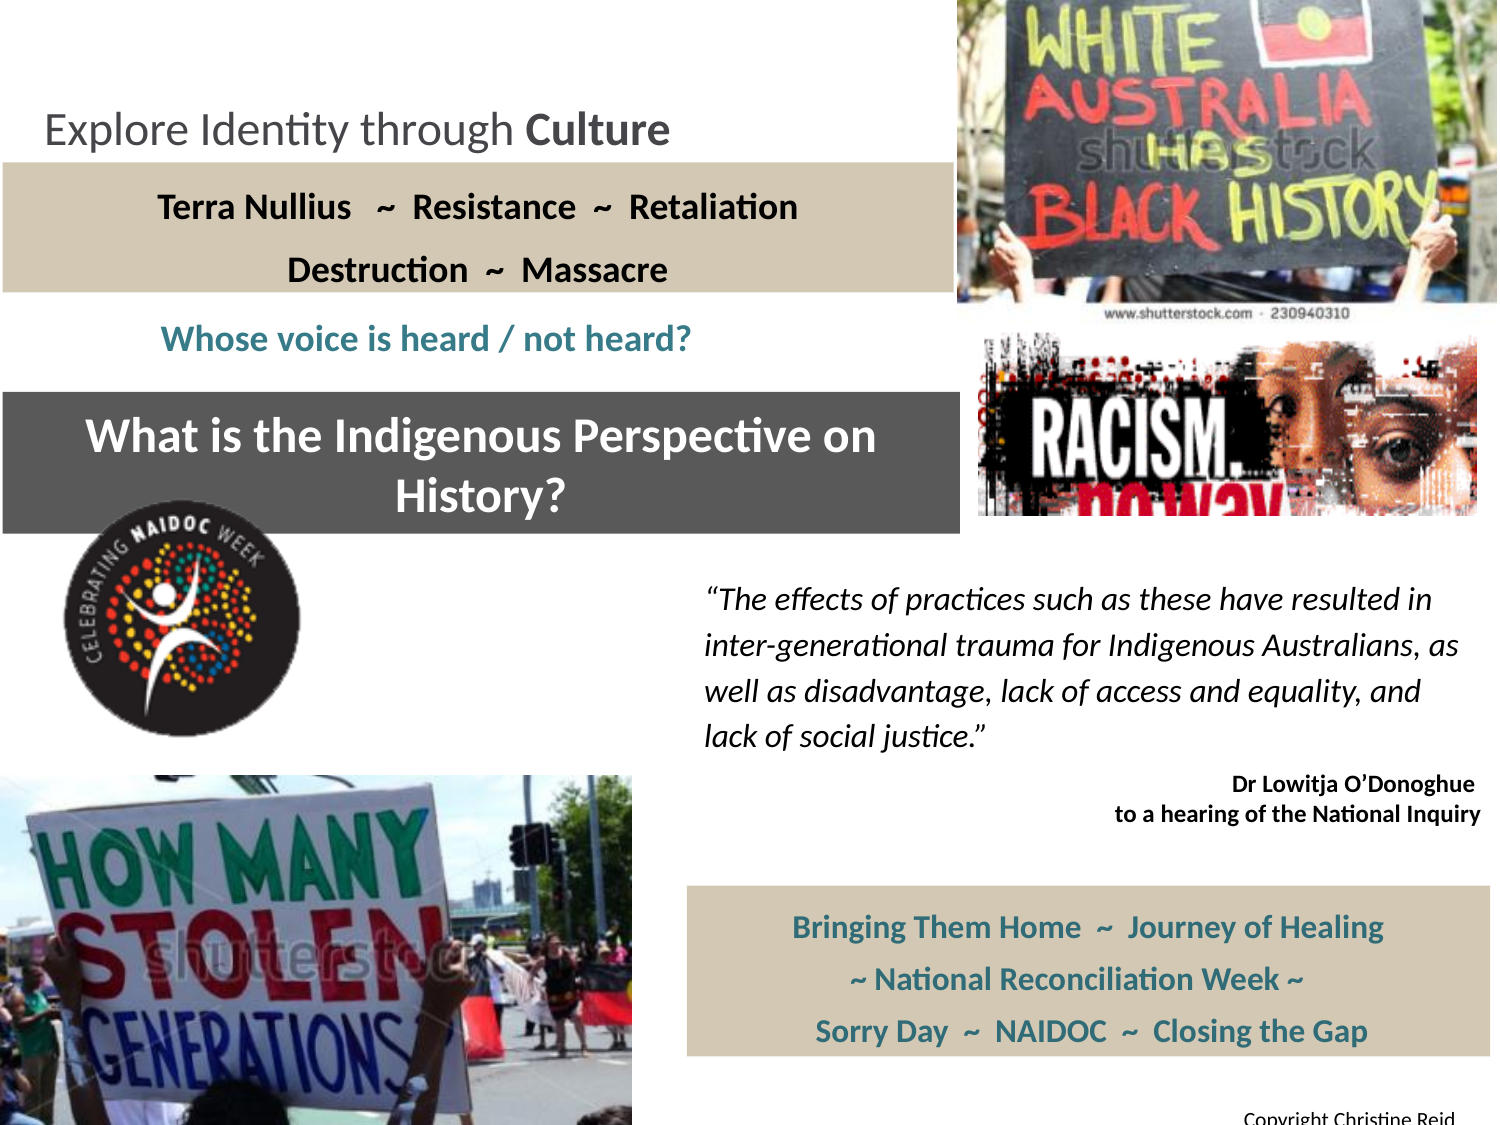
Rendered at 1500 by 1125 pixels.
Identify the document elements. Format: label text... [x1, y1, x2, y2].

text_box Copyright Christine Reid [1228, 1073, 1471, 1125]
picture [0, 488, 407, 747]
text_box “The effects of practices such as these have resulted in inter-generational trauma for Indigenous Australians, as well as disadvantage, lack of access and equality, and lack of social justice.” Dr Lowitja O’Donoghue to a hearing of the National Inquiry [689, 563, 1497, 835]
picture [0, 774, 632, 1125]
text_box Whose voice is heard / not heard? [48, 304, 805, 364]
picture [957, 0, 1498, 517]
text_box Terra Nullius ~ Resistance ~ Retaliation Destruction ~ Massacre [2, 162, 952, 293]
text_box Explore Identity through Culture [29, 90, 880, 162]
title What is the Indigenous Perspective on History? [2, 391, 960, 534]
text_box Bringing Them Home ~ Journey of Healing ~ National Reconciliation Week ~ Sorry Day ~ NAIDOC ~ Closing the Gap [686, 885, 1491, 1057]
